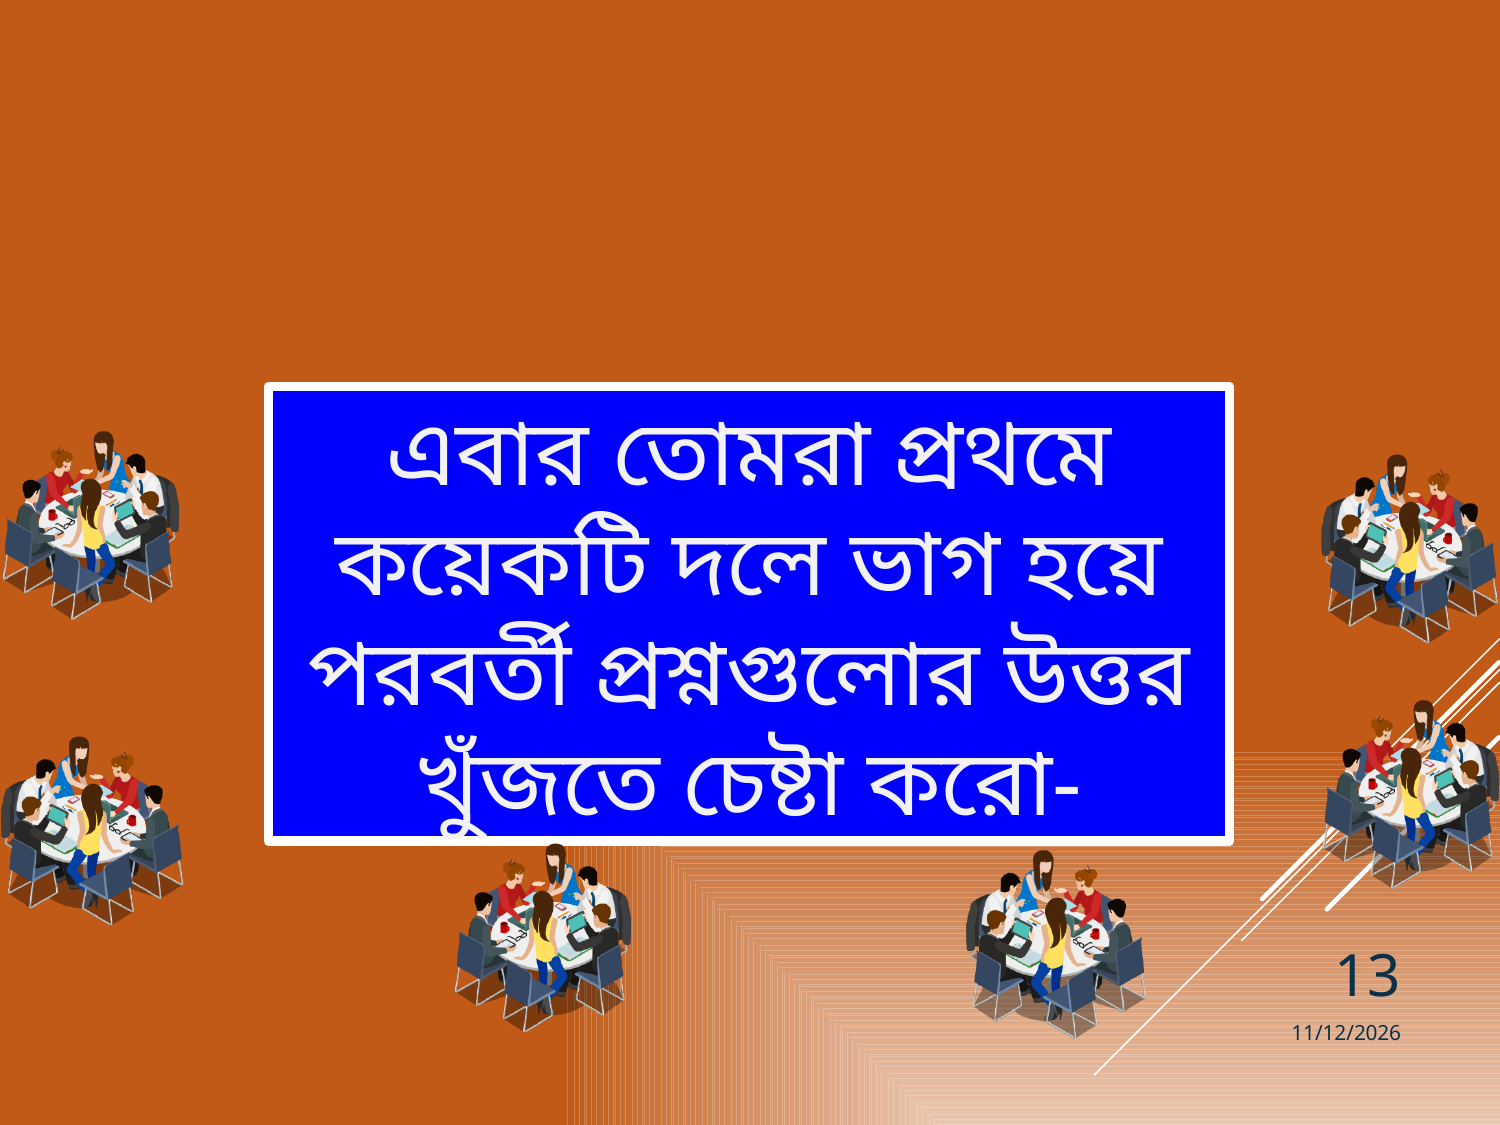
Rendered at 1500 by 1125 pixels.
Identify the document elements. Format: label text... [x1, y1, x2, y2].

picture [1320, 450, 1500, 644]
slide_number 22-Apr-20 [1218, 1012, 1416, 1073]
text_box এবার তোমরা প্রথমে কয়েকটি দলে ভাগ হয়ে পরবর্তী প্রশ্নগুলোর উত্তর খুঁজতে চেষ্টা করো- [268, 386, 1230, 842]
picture [965, 845, 1149, 1039]
picture [451, 839, 632, 1033]
picture [1320, 695, 1500, 889]
picture [0, 732, 187, 926]
picture [0, 426, 180, 620]
slide_number 13 [1275, 915, 1416, 1025]
